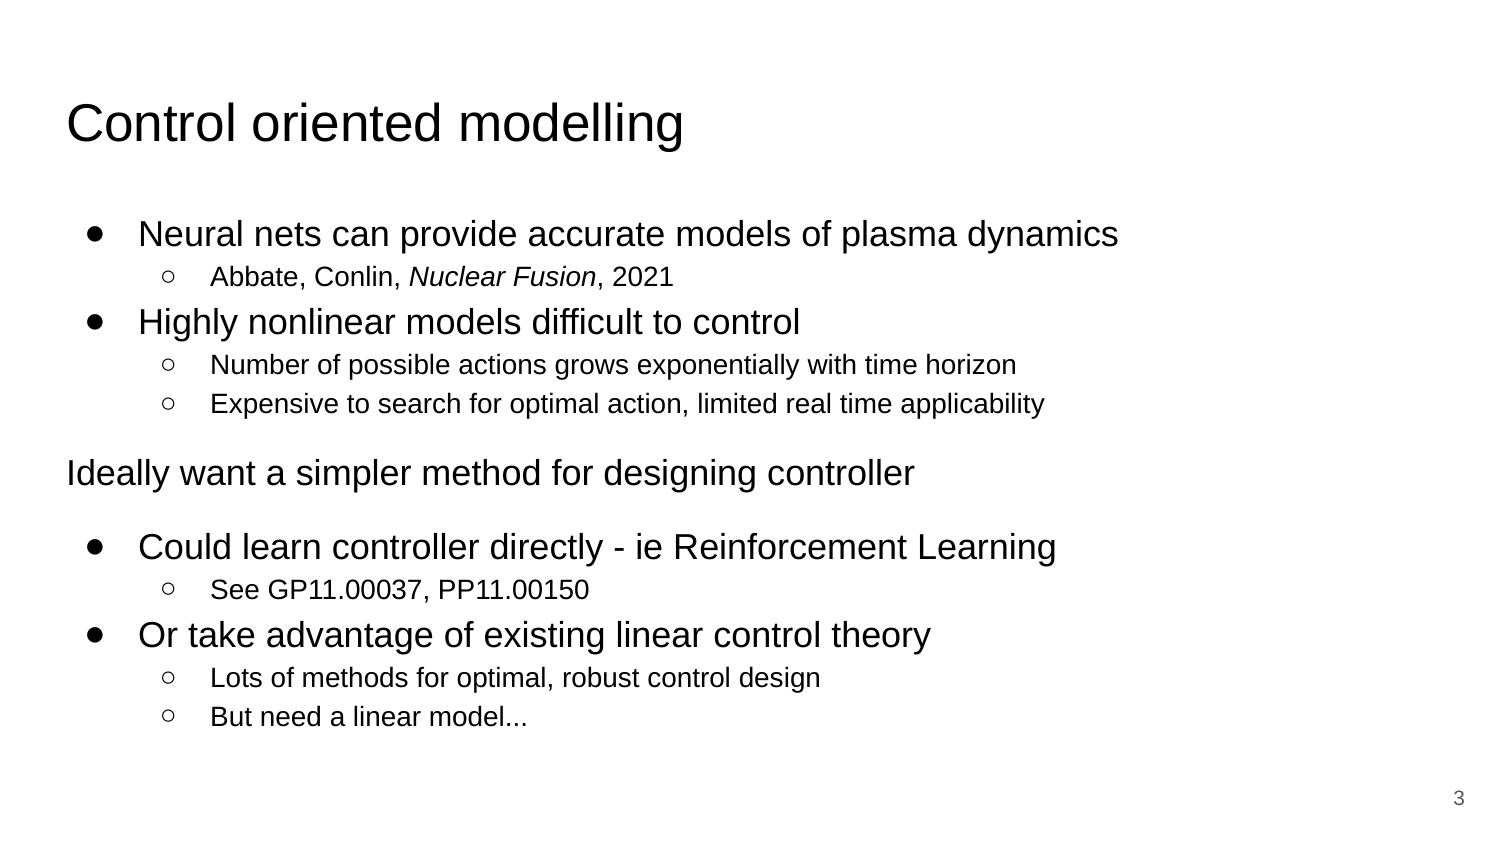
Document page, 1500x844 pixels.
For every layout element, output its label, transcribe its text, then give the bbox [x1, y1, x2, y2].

slide_number ‹#› [1389, 764, 1480, 830]
title Control oriented modelling [51, 72, 1449, 167]
list Neural nets can provide accurate models of plasma dynamics Abbate, Conlin, Nuclear Fusion, 2021 Highly nonlinear models difficult to control Number of possible actions grows exponentially with time horizon Expensive to search for optimal action, limited real time applicability Ideally want a simpler method for designing controller Could learn controller directly - ie Reinforcement Learning See GP11.00037, PP11.00150 Or take advantage of existing linear control theory Lots of methods for optimal, robust control design But need a linear model... [51, 189, 1449, 750]
